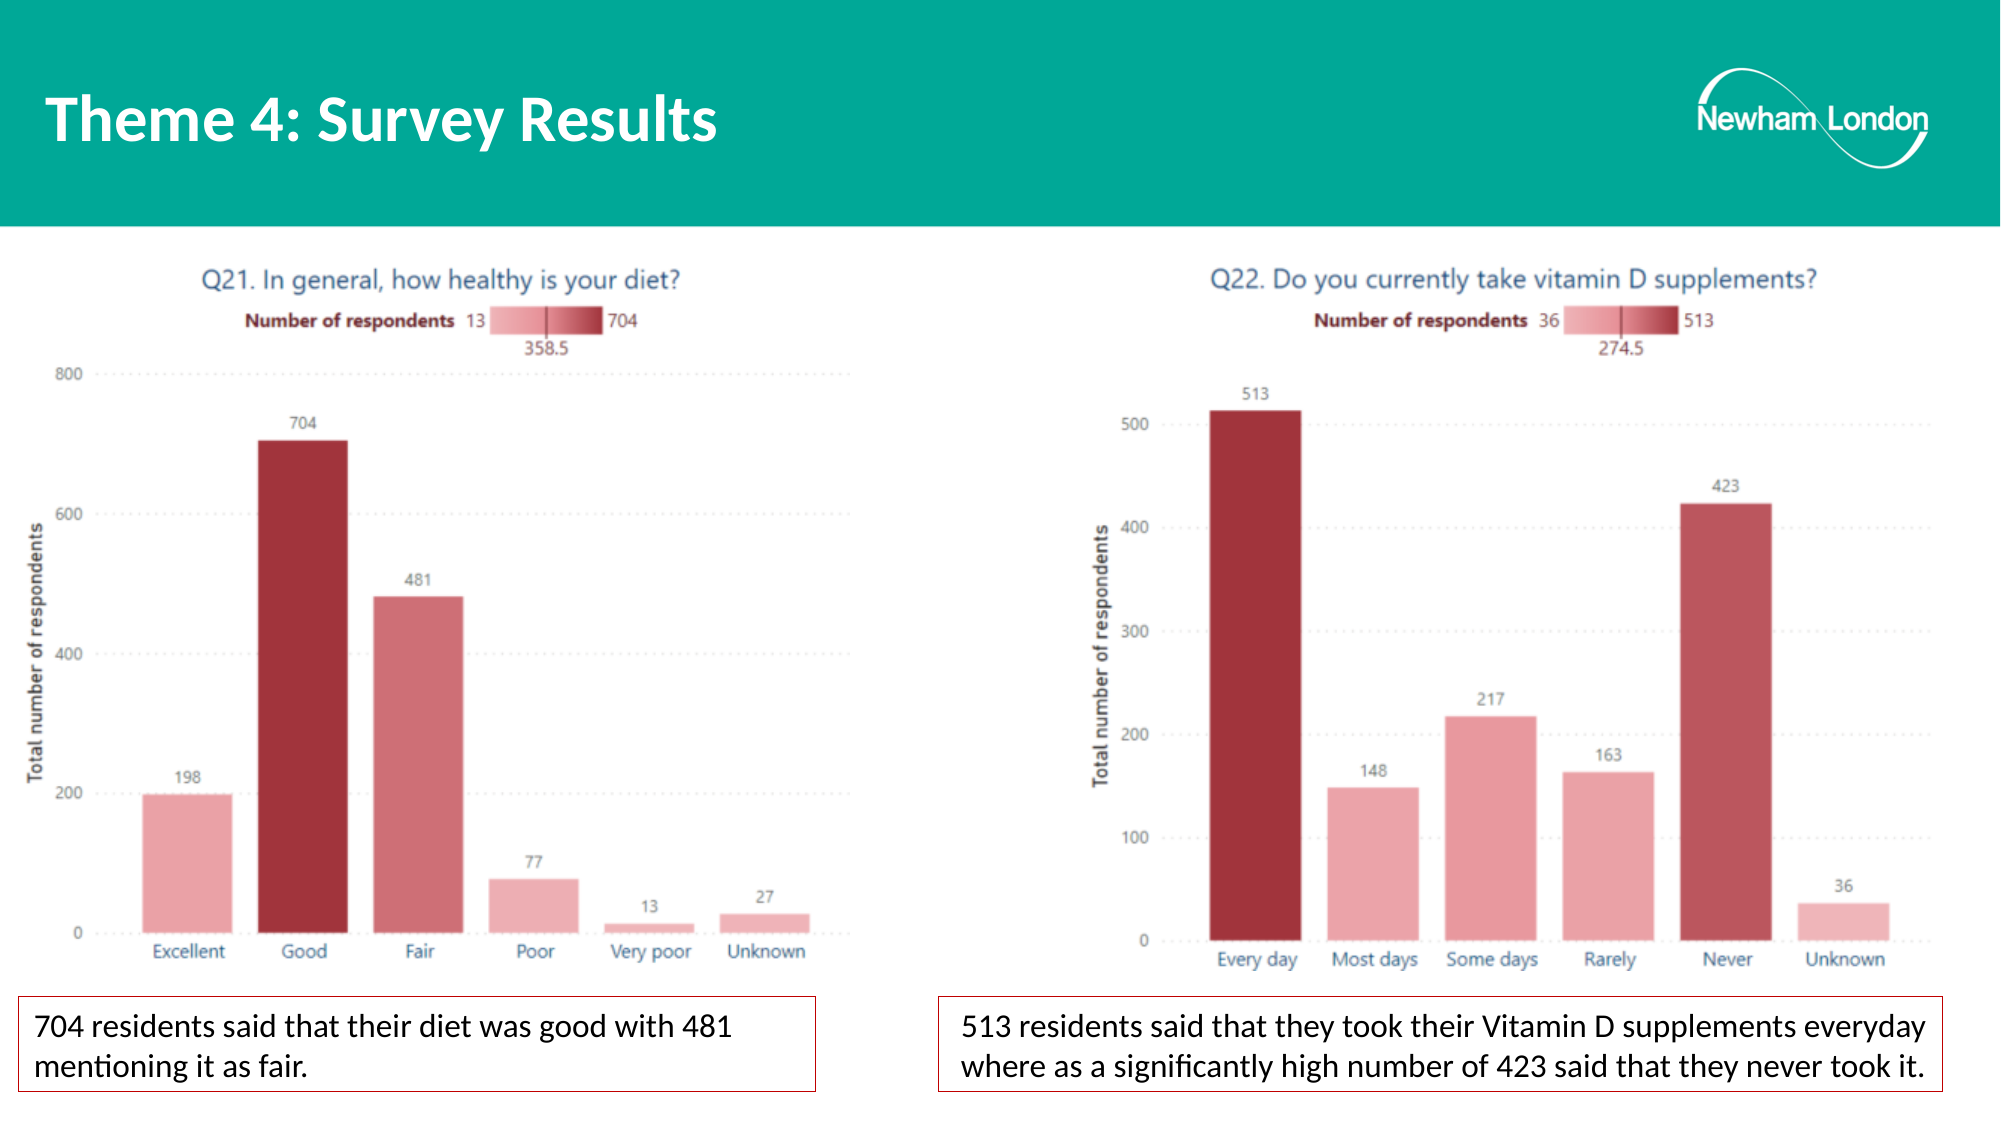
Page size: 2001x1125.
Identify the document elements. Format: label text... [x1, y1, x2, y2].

text_box 704 residents said that their diet was good with 481 mentioning it as fair. [18, 996, 816, 1092]
slide_number 44 [1412, 1092, 1863, 1103]
picture [0, 0, 2001, 1124]
text_box 513 residents said that they took their Vitamin D supplements everyday where as a significantly high number of 423 said that they never took it. [938, 996, 1943, 1092]
title Theme 4: Survey Results [30, 56, 1756, 184]
